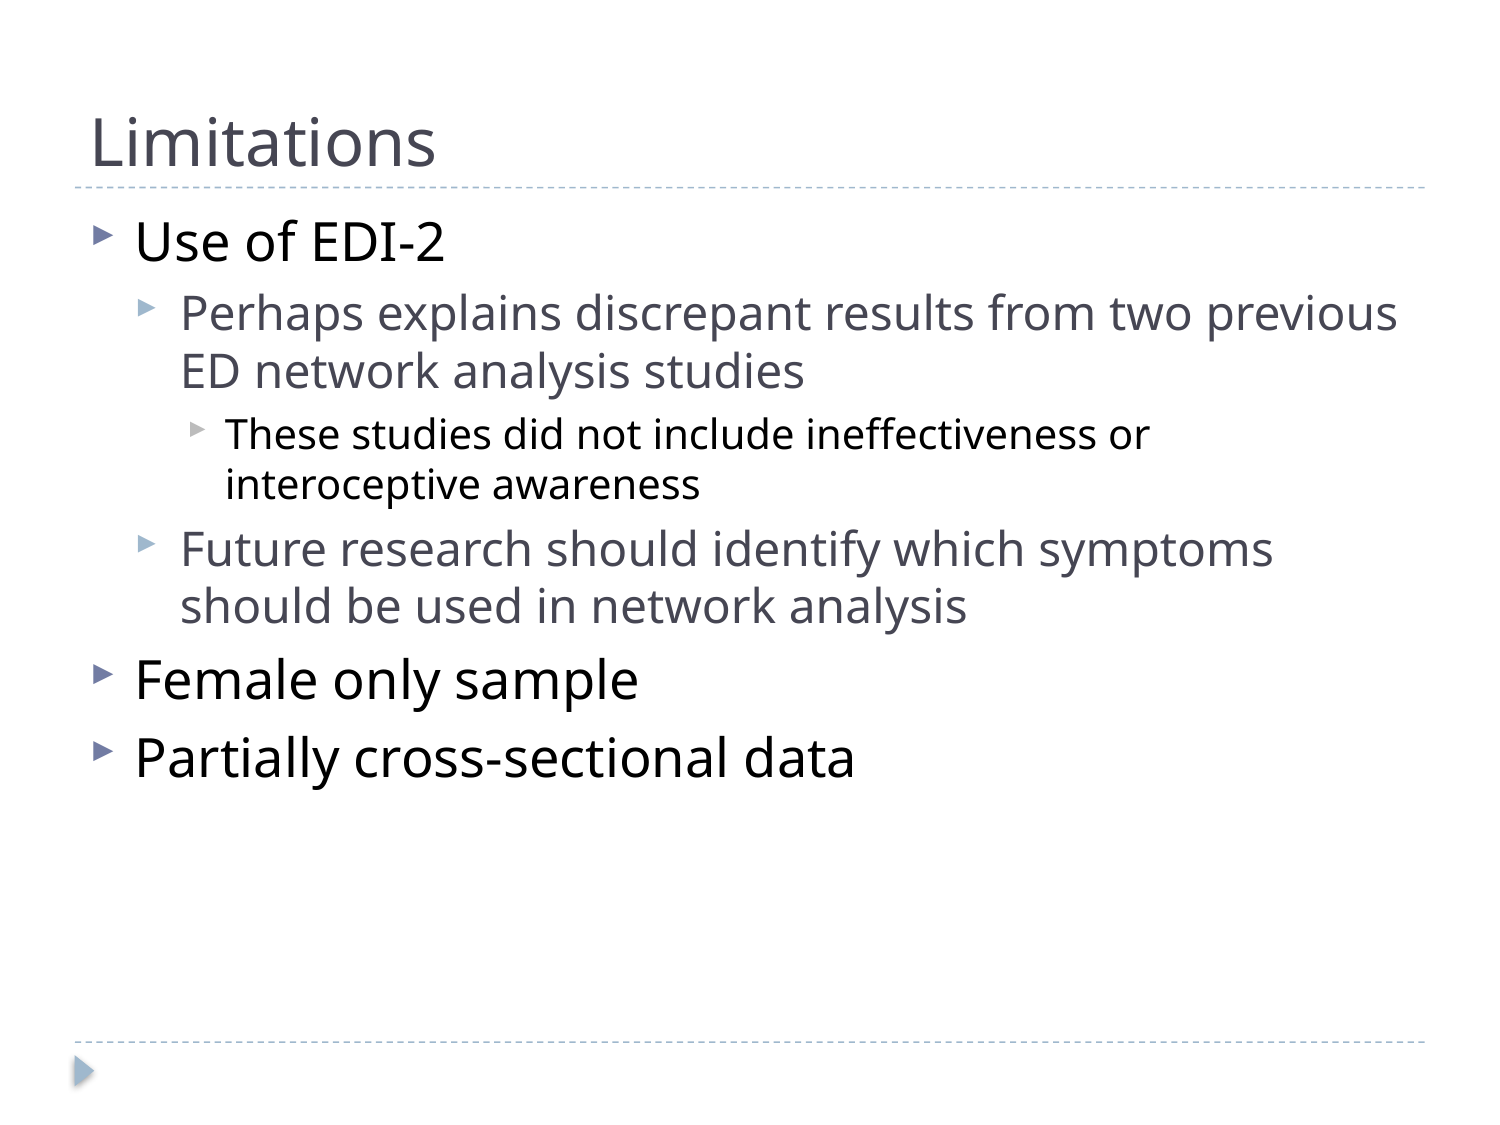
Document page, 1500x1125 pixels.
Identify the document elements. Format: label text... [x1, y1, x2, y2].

title Limitations [75, 24, 1425, 188]
list Use of EDI-2 Perhaps explains discrepant results from two previous ED network analysis studies These studies did not include ineffectiveness or interoceptive awareness Future research should identify which symptoms should be used in network analysis Female only sample Partially cross-sectional data [75, 200, 1425, 1010]
